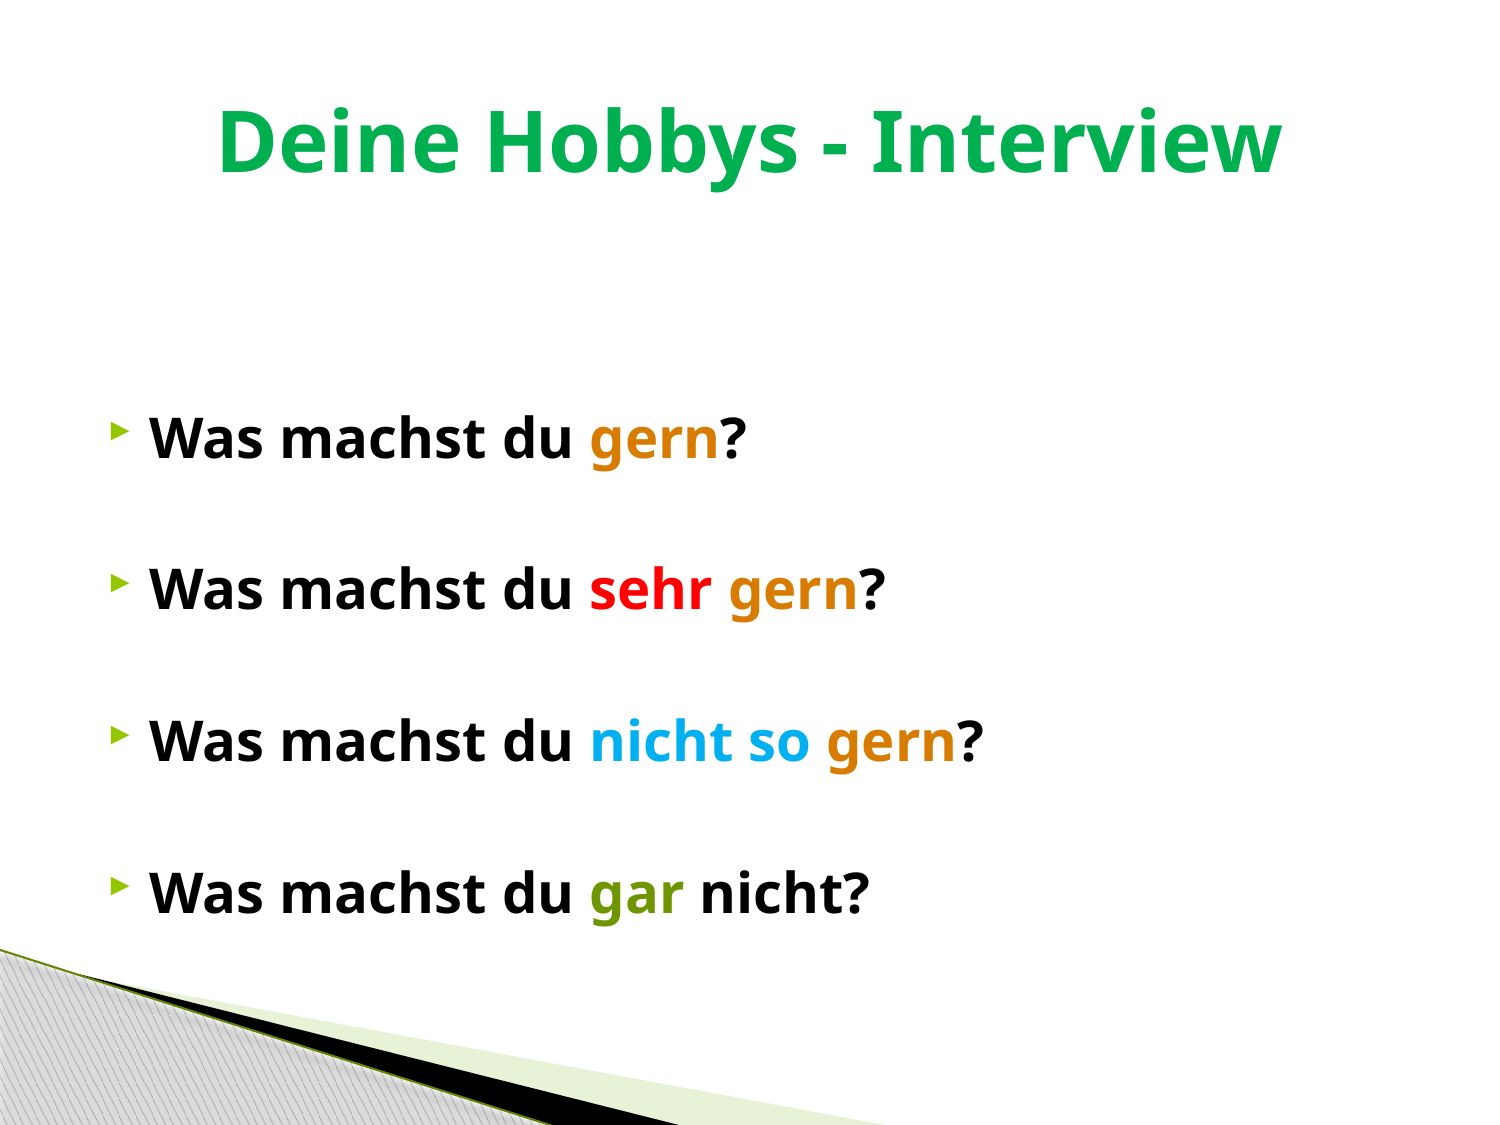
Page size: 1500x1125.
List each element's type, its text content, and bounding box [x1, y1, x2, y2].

list Was machst du gern? Was machst du sehr gern? Was machst du nicht so gern? Was machst du gar nicht? [75, 243, 1425, 986]
title Deine Hobbys - Interview [75, 45, 1425, 233]
